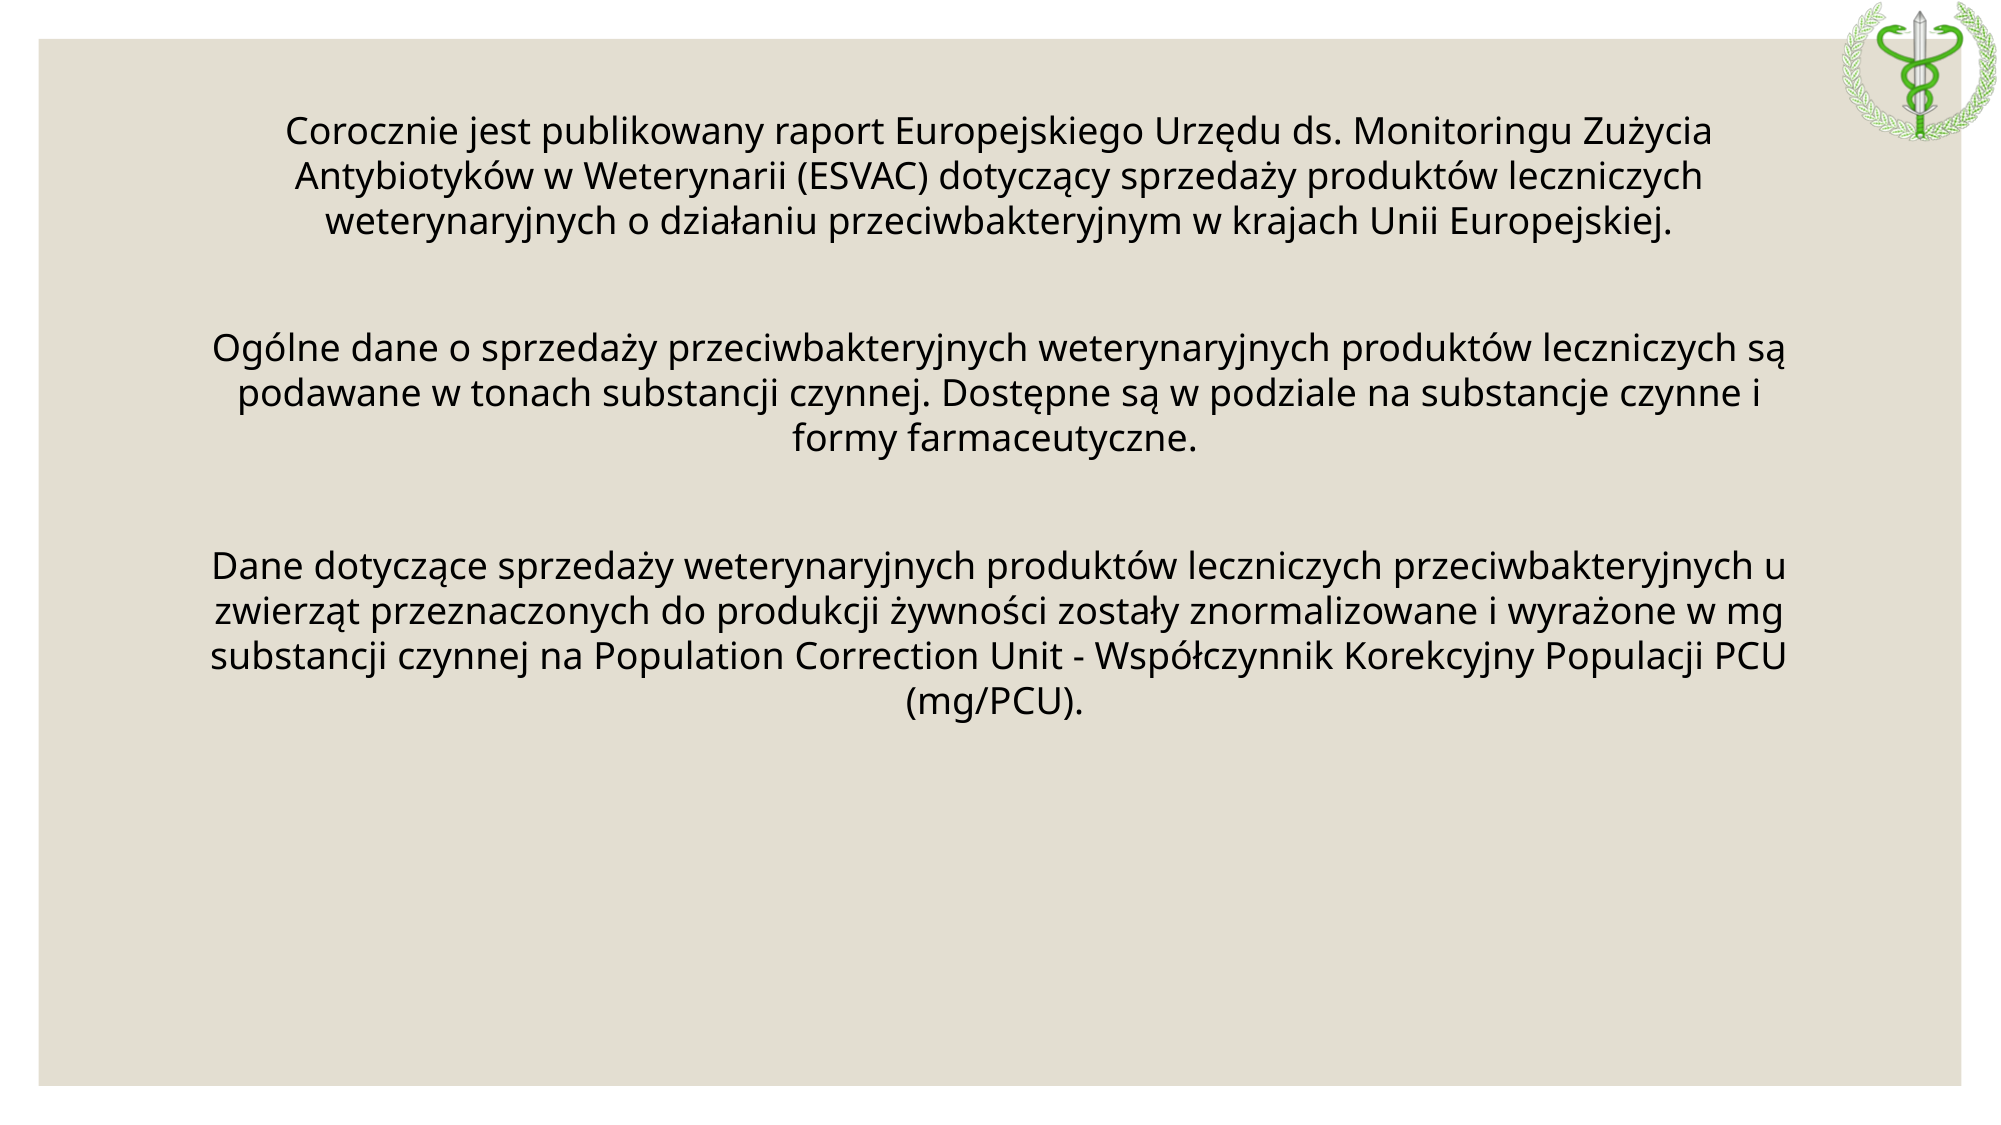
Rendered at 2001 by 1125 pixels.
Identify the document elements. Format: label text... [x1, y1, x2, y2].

list Corocznie jest publikowany raport Europejskiego Urzędu ds. Monitoringu Zużycia Antybiotyków w Weterynarii (ESVAC) dotyczący sprzedaży produktów leczniczych weterynaryjnych o działaniu przeciwbakteryjnym w krajach Unii Europejskiej. Ogólne dane o sprzedaży przeciwbakteryjnych weterynaryjnych produktów leczniczych są podawane w tonach substancji czynnej. Dostępne są w podziale na substancje czynne i formy farmaceutyczne. Dane dotyczące sprzedaży weterynaryjnych produktów leczniczych przeciwbakteryjnych u zwierząt przeznaczonych do produkcji żywności zostały znormalizowane i wyrażone w mg substancji czynnej na Population Correction Unit - Współczynnik Korekcyjny Populacji PCU (mg/PCU). [174, 99, 1826, 991]
picture [1840, 0, 2000, 143]
